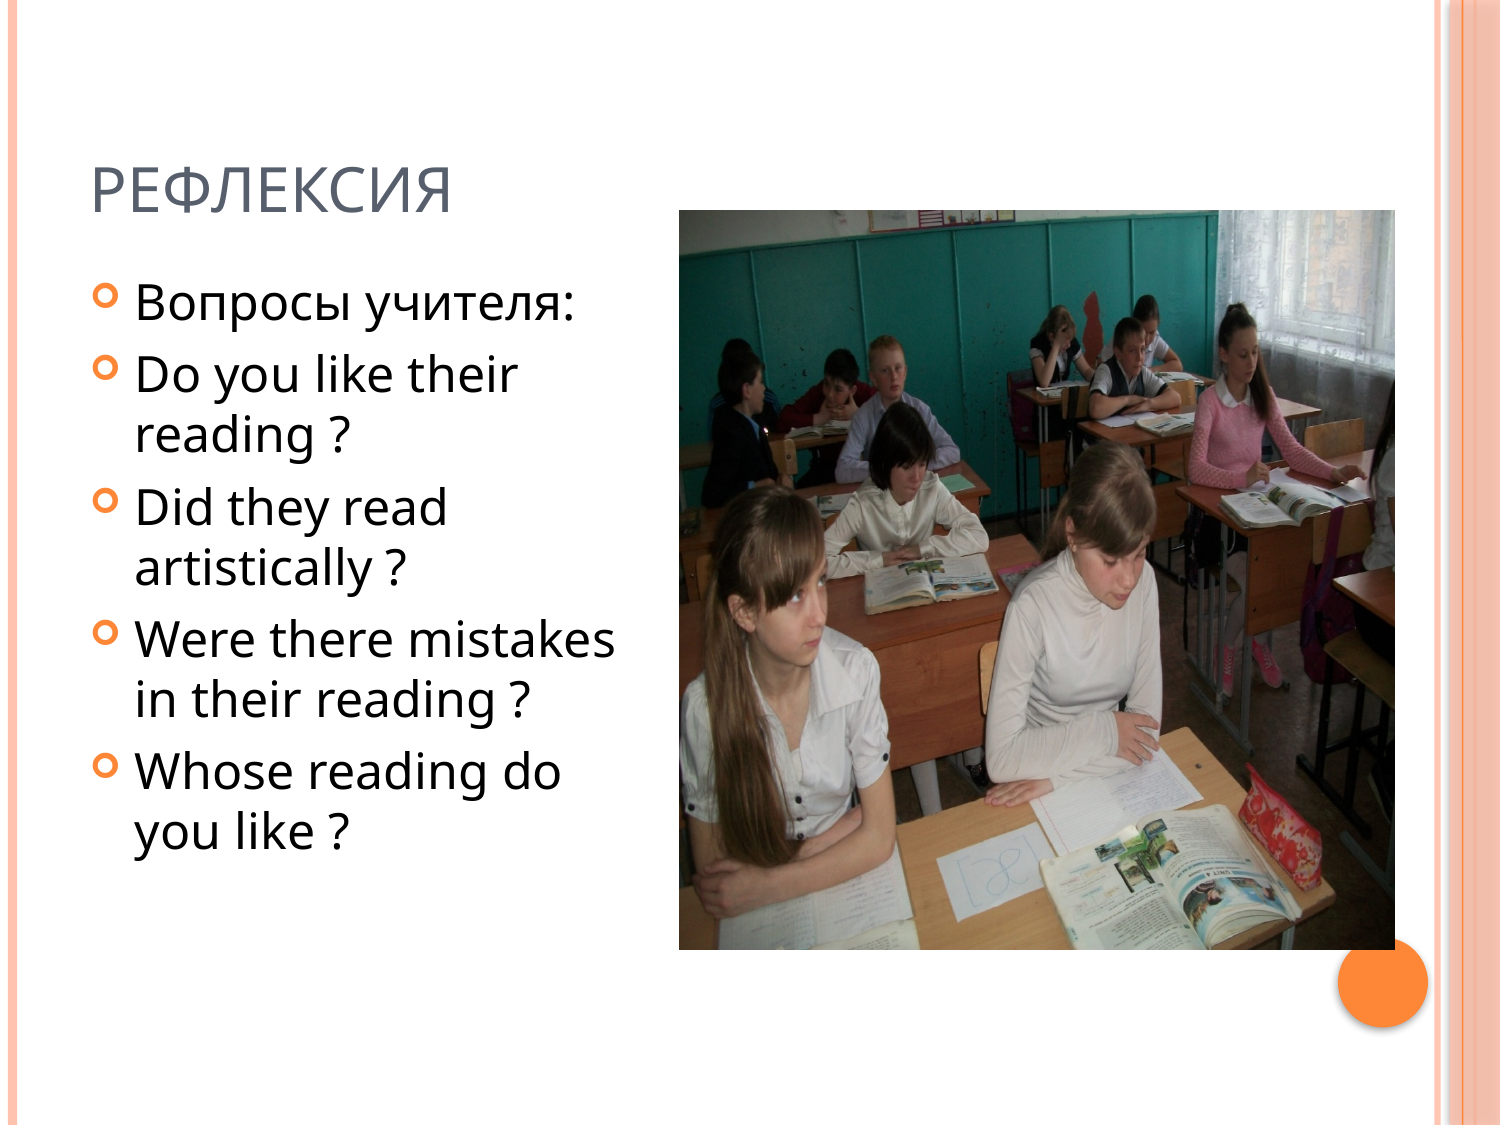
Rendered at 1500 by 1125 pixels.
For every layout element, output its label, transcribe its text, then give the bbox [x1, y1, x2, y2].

title Рефлексия [75, 45, 1300, 233]
list Вопросы учителя: Do you like their reading ? Did they read artistically ? Were there mistakes in their reading ? Whose reading do you like ? [75, 262, 675, 1013]
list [679, 210, 1396, 950]
